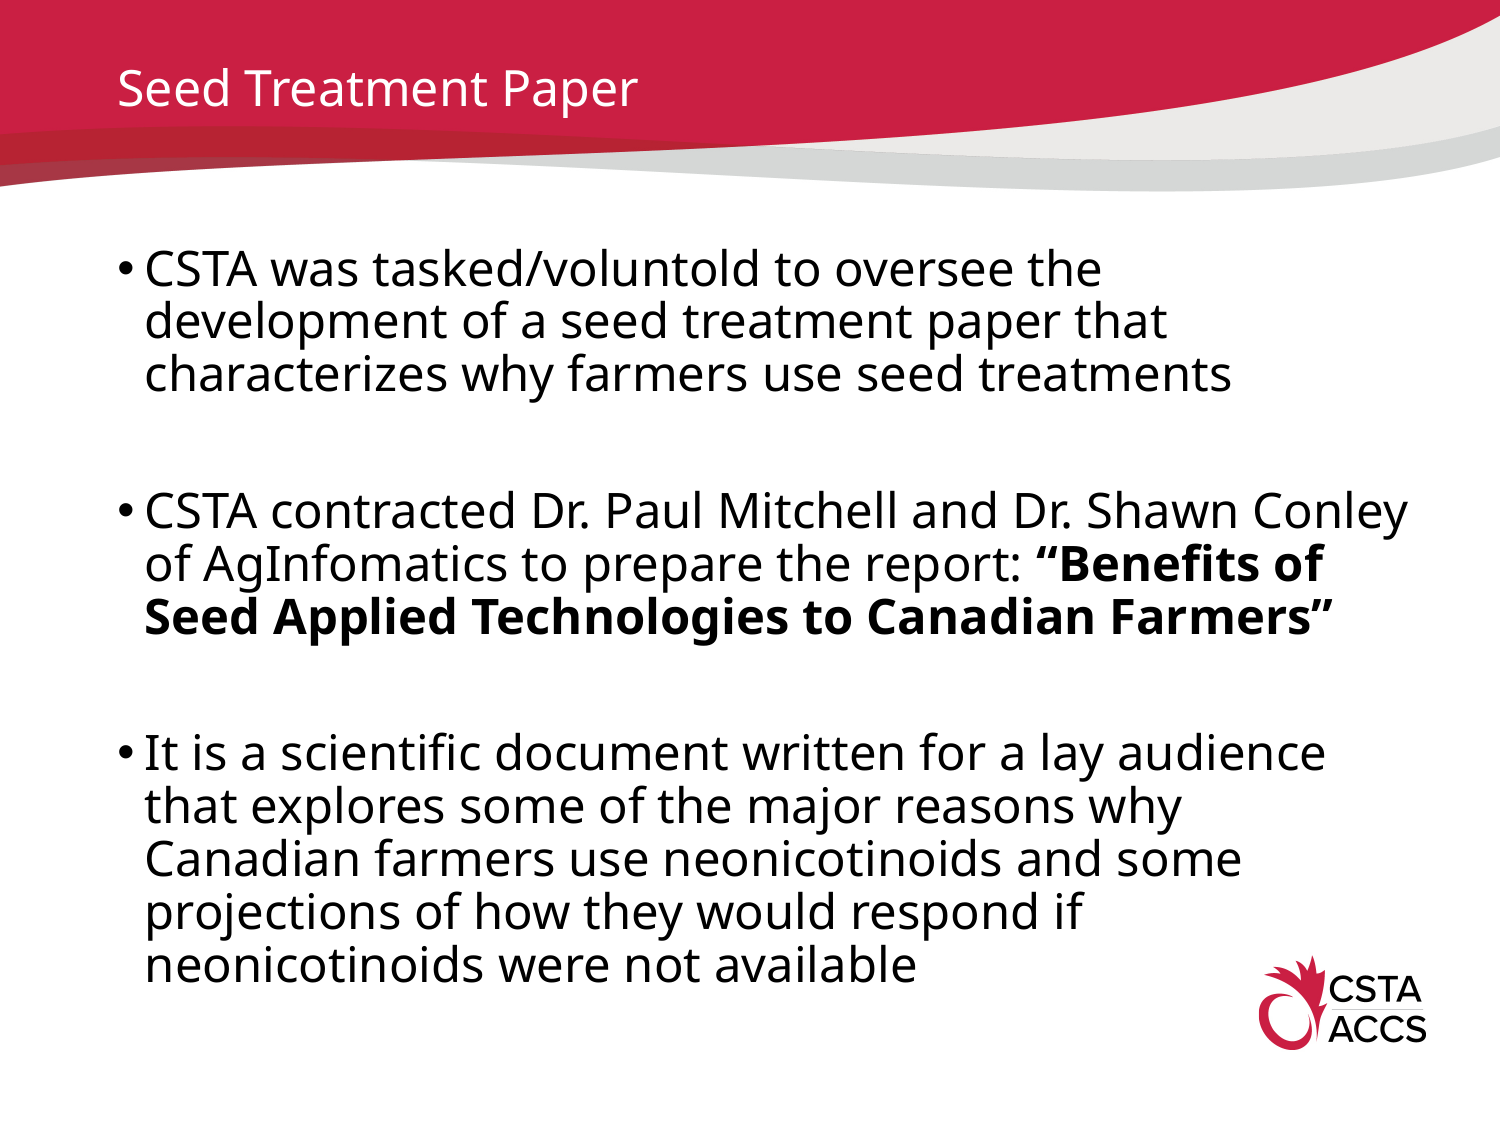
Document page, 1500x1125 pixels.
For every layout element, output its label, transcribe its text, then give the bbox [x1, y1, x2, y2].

title Seed Treatment Paper [102, 56, 1194, 130]
picture [0, 0, 1500, 1125]
list CSTA was tasked/voluntold to oversee the development of a seed treatment paper that characterizes why farmers use seed treatments CSTA contracted Dr. Paul Mitchell and Dr. Shawn Conley of AgInfomatics to prepare the report: “Benefits of Seed Applied Technologies to Canadian Farmers” It is a scientific document written for a lay audience that explores some of the major reasons why Canadian farmers use neonicotinoids and some projections of how they would respond if neonicotinoids were not available [102, 236, 1426, 1052]
